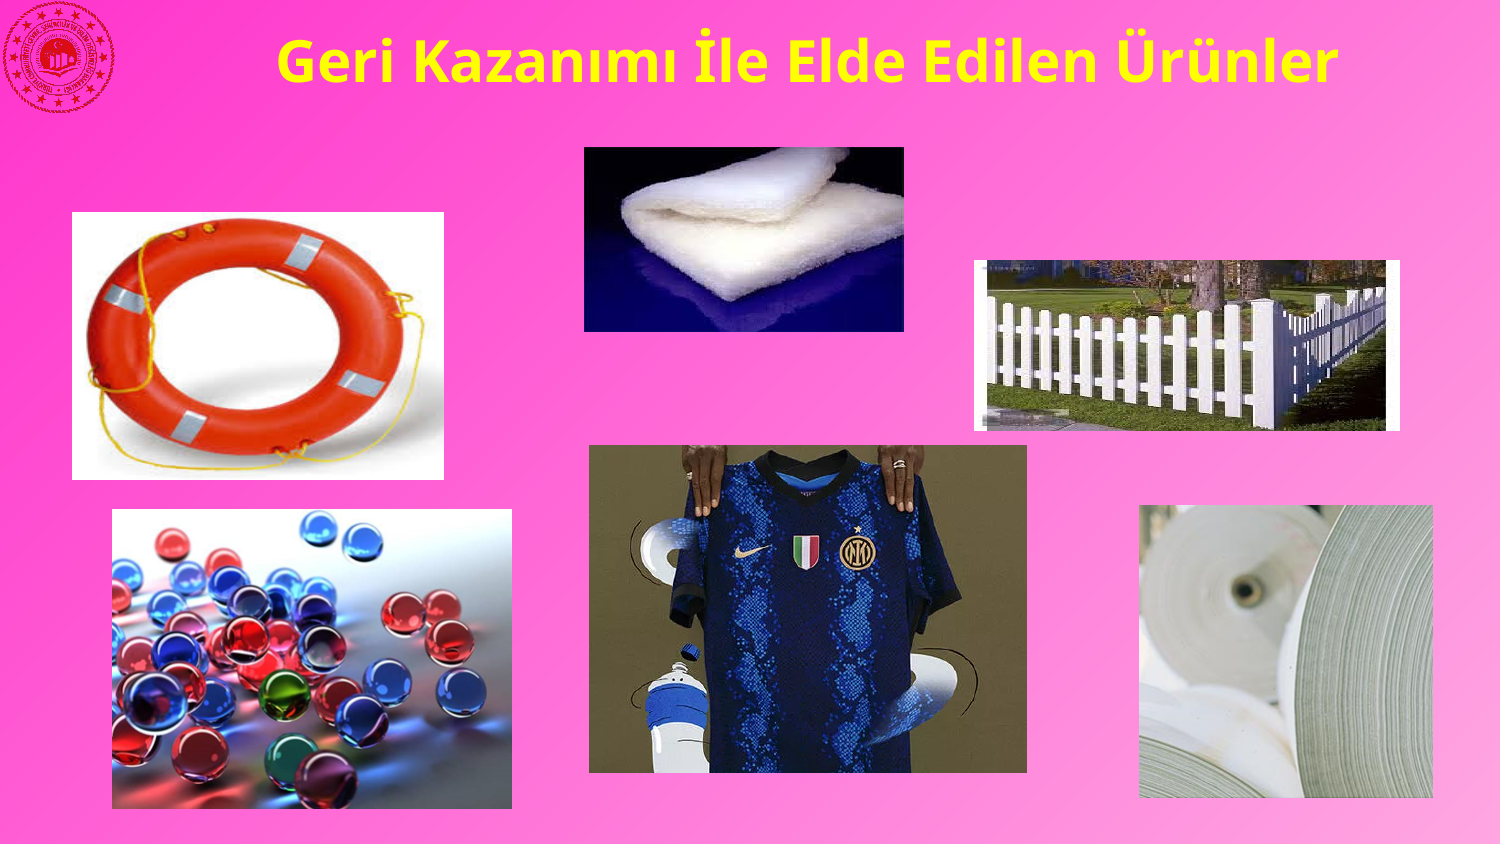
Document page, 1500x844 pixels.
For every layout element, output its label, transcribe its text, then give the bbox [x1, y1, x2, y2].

picture [72, 211, 444, 480]
picture [0, 0, 117, 115]
picture [1139, 505, 1434, 798]
picture [584, 146, 904, 332]
picture [111, 508, 512, 809]
text_box Geri Kazanımı İle Elde Edilen Ürünler [145, 16, 1471, 102]
picture [974, 260, 1400, 432]
picture [589, 445, 1027, 774]
